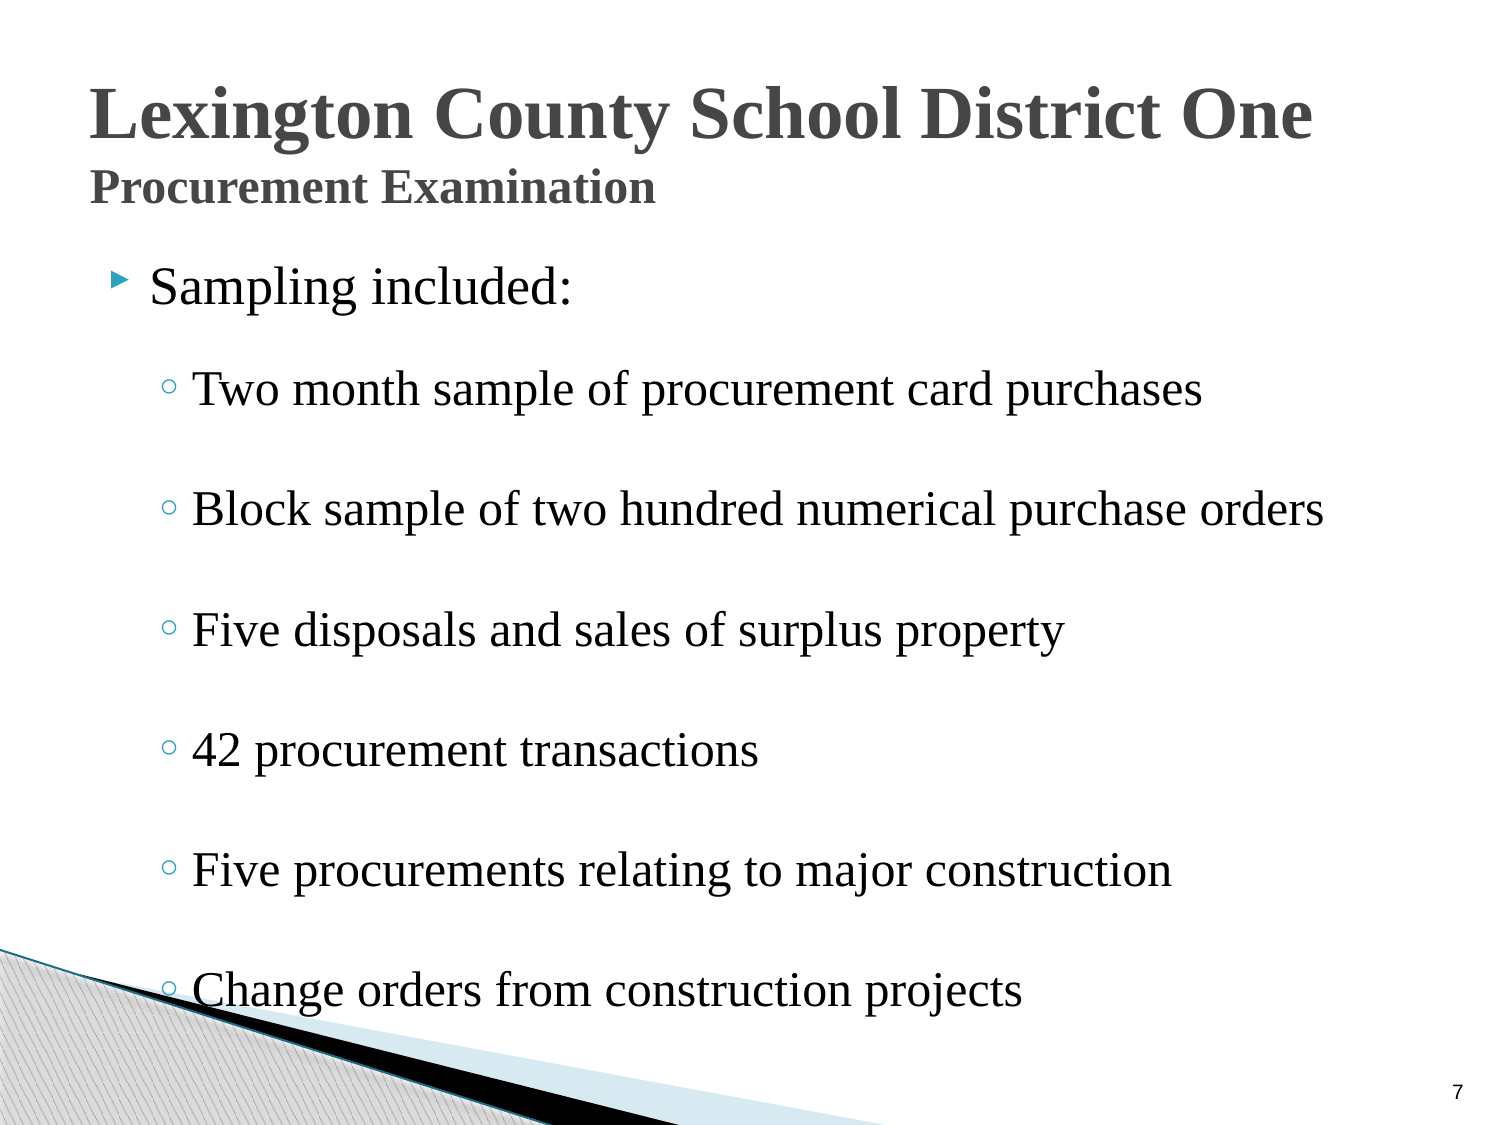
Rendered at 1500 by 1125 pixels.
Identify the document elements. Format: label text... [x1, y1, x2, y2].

slide_number 7 [1418, 1051, 1479, 1112]
title Lexington County School District One Procurement Examination [75, 45, 1425, 233]
list Sampling included: Two month sample of procurement card purchases Block sample of two hundred numerical purchase orders Five disposals and sales of surplus property 42 procurement transactions Five procurements relating to major construction Change orders from construction projects [74, 249, 1426, 1026]
